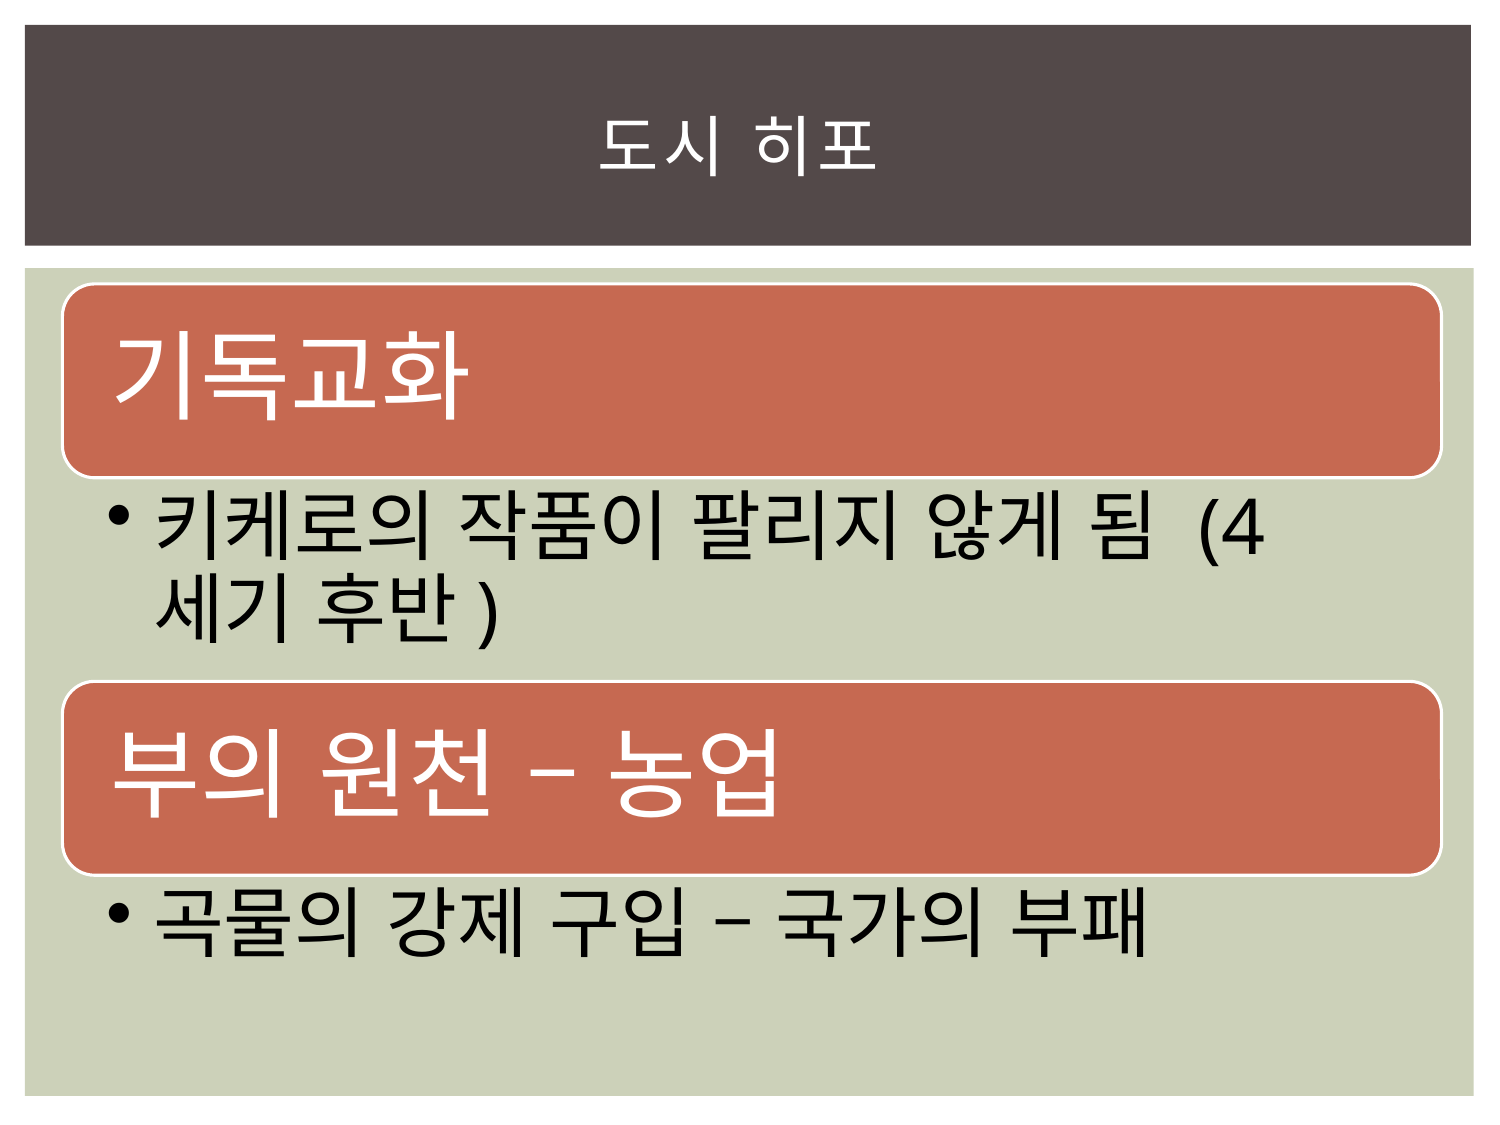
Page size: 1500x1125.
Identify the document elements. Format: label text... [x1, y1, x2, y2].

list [62, 281, 1442, 1006]
title 도시 히포 [62, 58, 1438, 232]
